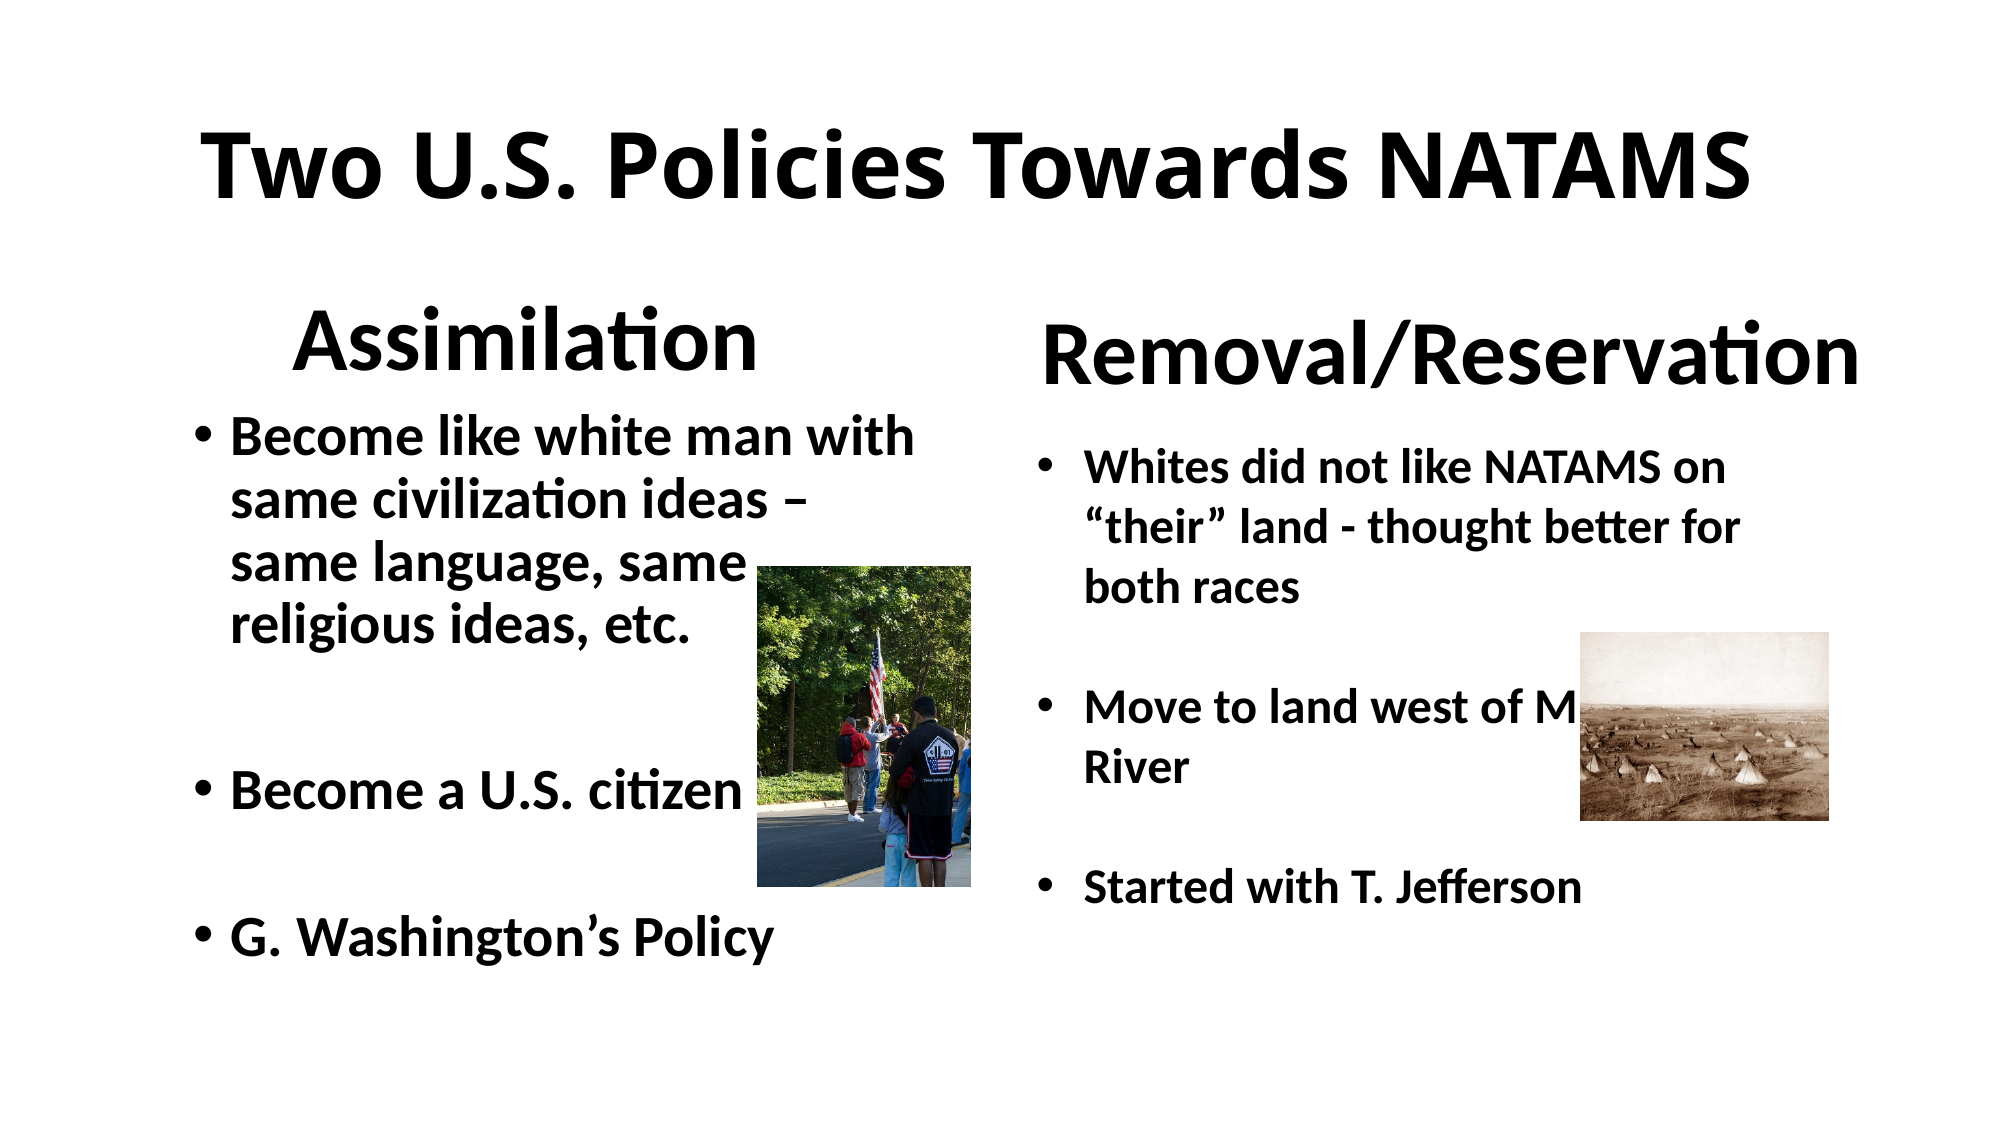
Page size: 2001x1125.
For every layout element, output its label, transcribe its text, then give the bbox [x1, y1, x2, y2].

list Removal/Reservation [1012, 276, 1892, 412]
picture [1580, 632, 1829, 821]
picture [757, 566, 971, 887]
list Assimilation [193, 276, 860, 397]
text_box Whites did not like NATAMS on “their” land - thought better for both races Move to land west of Mississippi River Started with T. Jefferson [1021, 426, 1777, 922]
list Become like white man with same civilization ideas – same language, same religious ideas, etc. Become a U.S. citizen G. Washington’s Policy [103, 397, 950, 1003]
title Two U.S. Policies Towards NATAMS [137, 59, 1863, 278]
